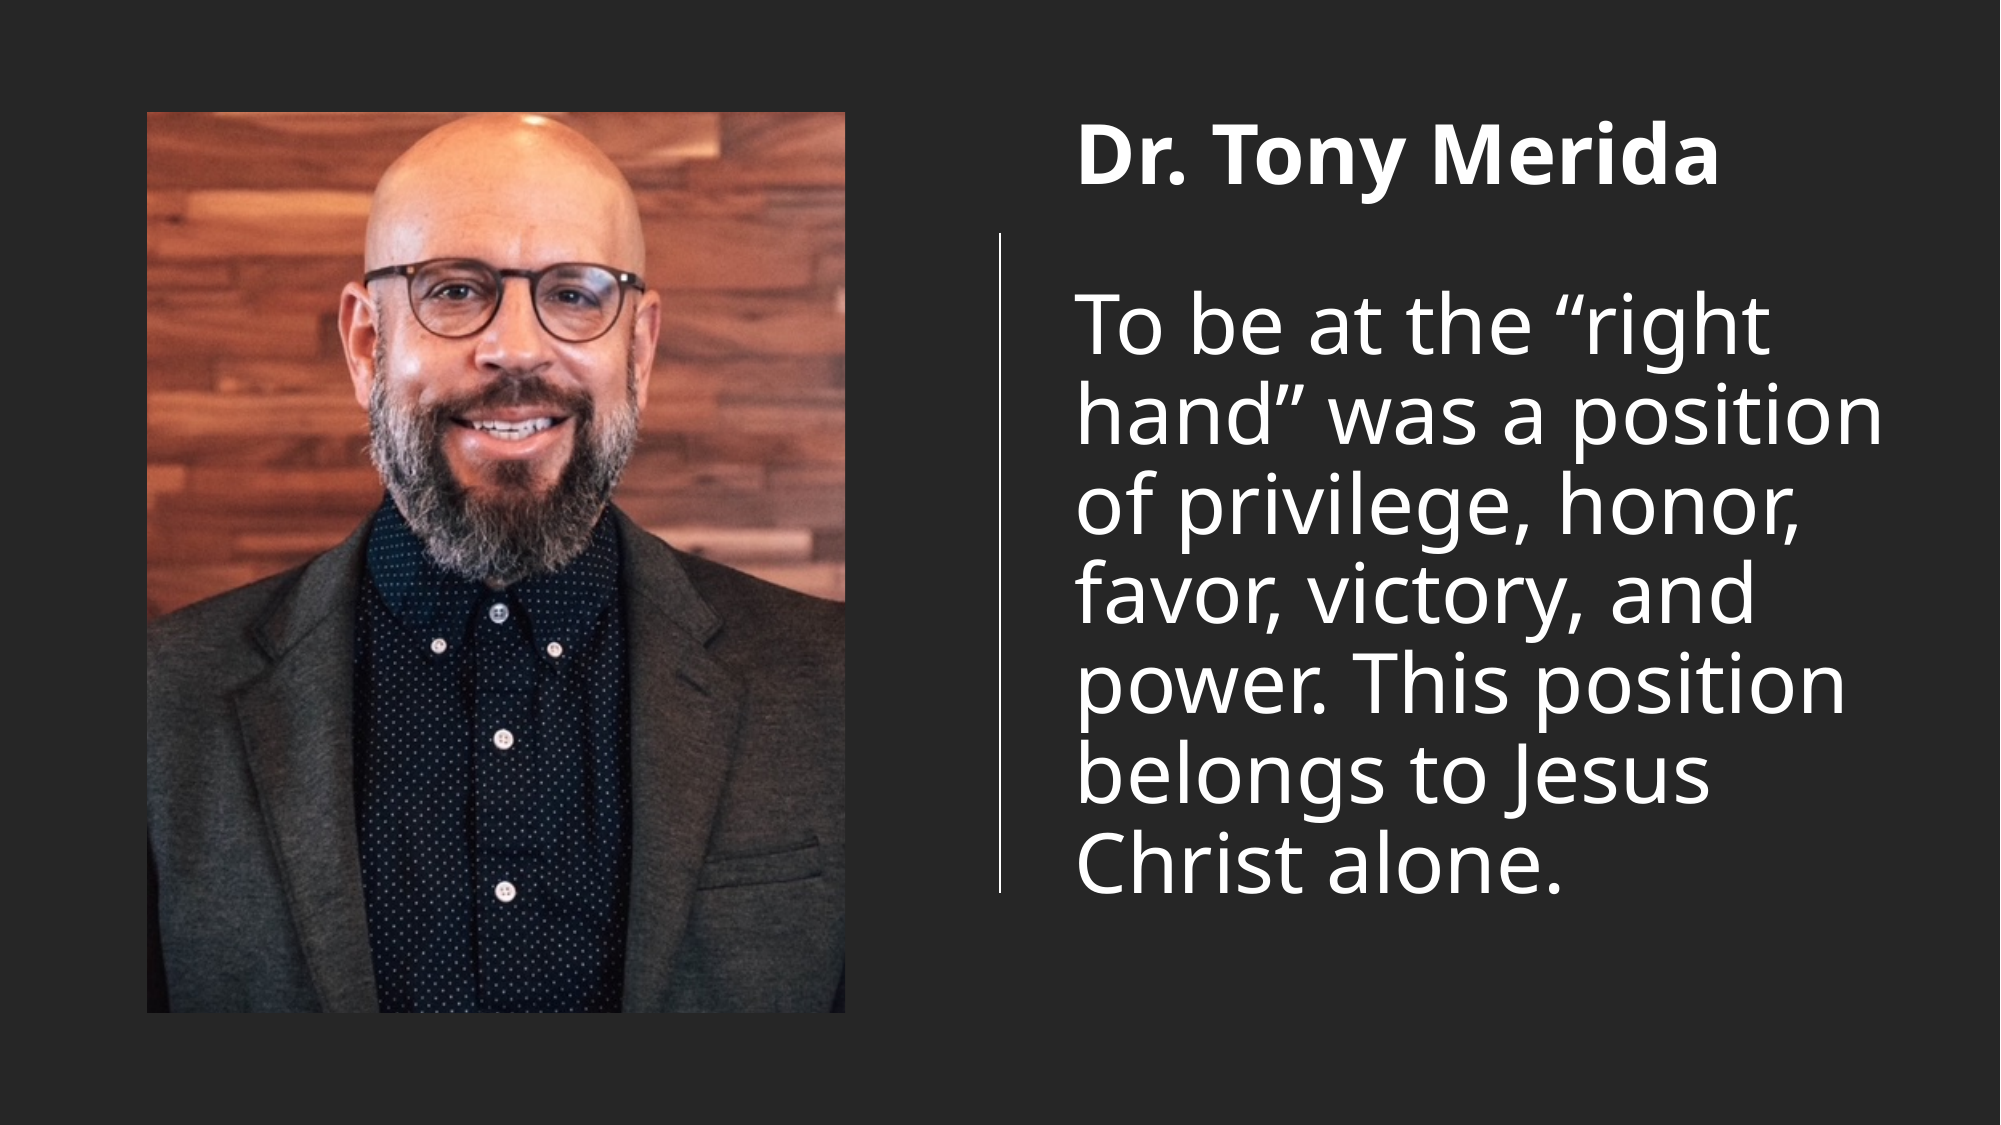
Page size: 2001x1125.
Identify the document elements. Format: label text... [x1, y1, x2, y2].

picture [147, 112, 846, 1013]
title Dr. Tony Merida [999, 112, 2000, 275]
list To be at the “right hand” was a position of privilege, honor, favor, victory, and power. This position belongs to Jesus Christ alone. [999, 275, 2000, 1125]
